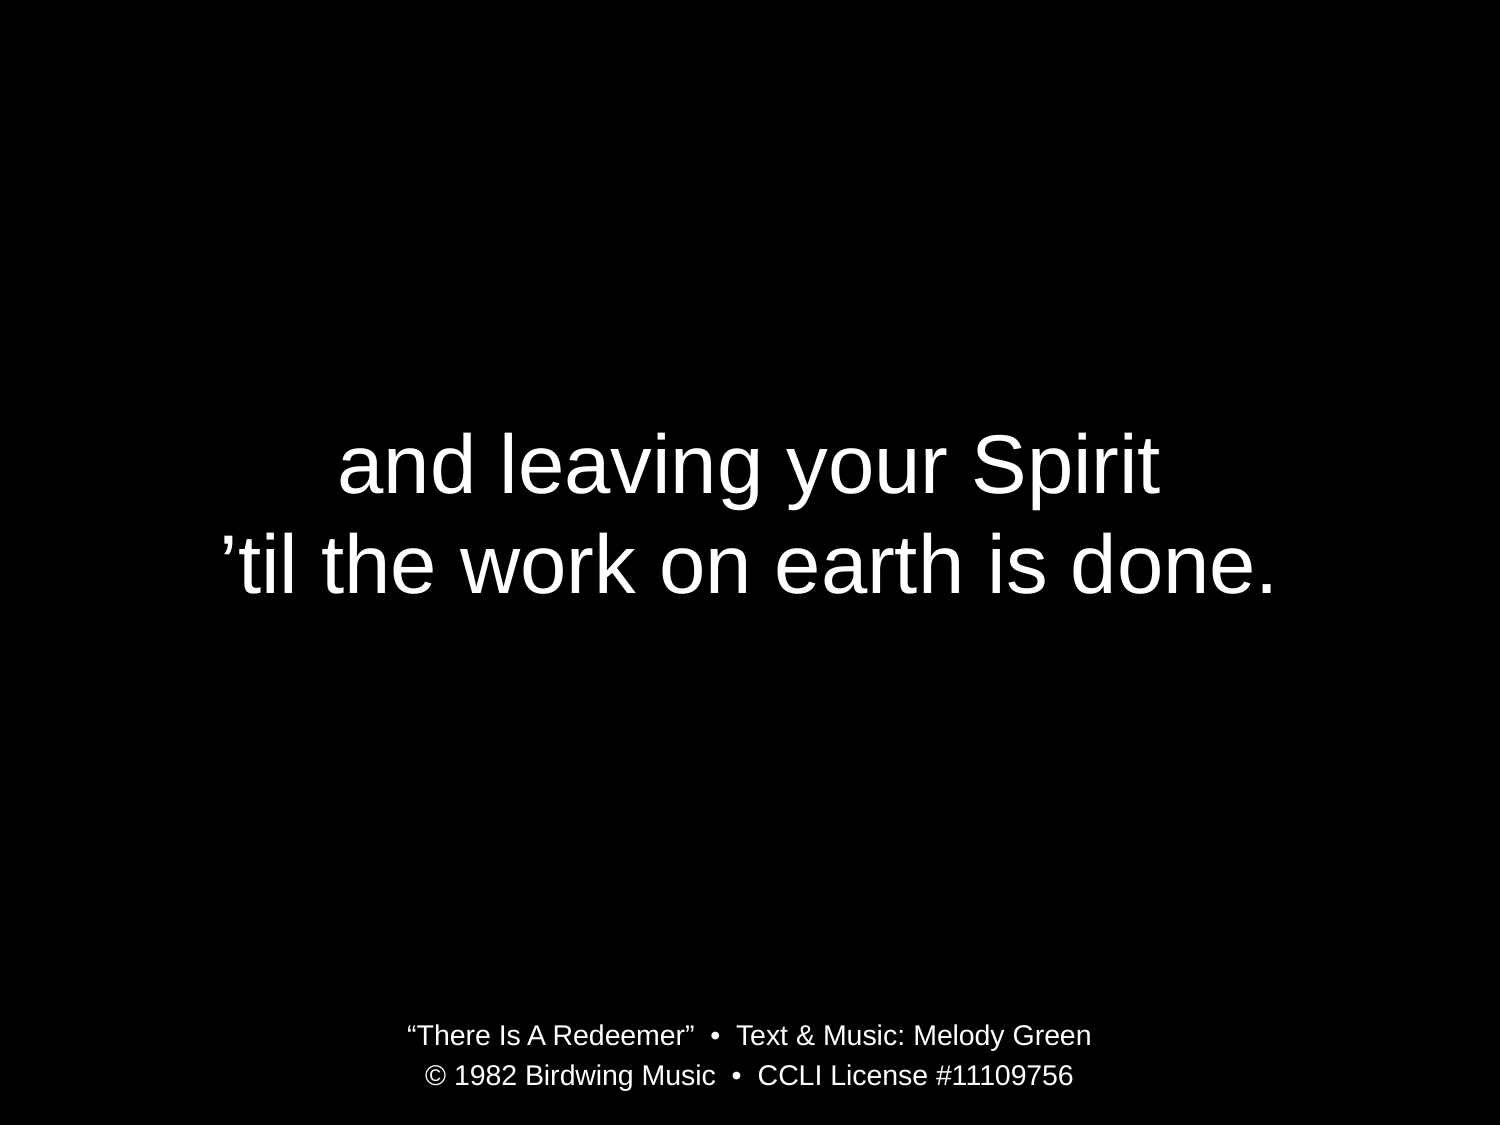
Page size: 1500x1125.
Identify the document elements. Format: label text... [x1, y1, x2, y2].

subtitle “There Is A Redeemer” • Text & Music: Melody Green © 1982 Birdwing Music • CCLI License #11109756 [50, 1009, 1449, 1100]
text_box and leaving your Spirit ’til the work on earth is done. [30, 402, 1470, 618]
